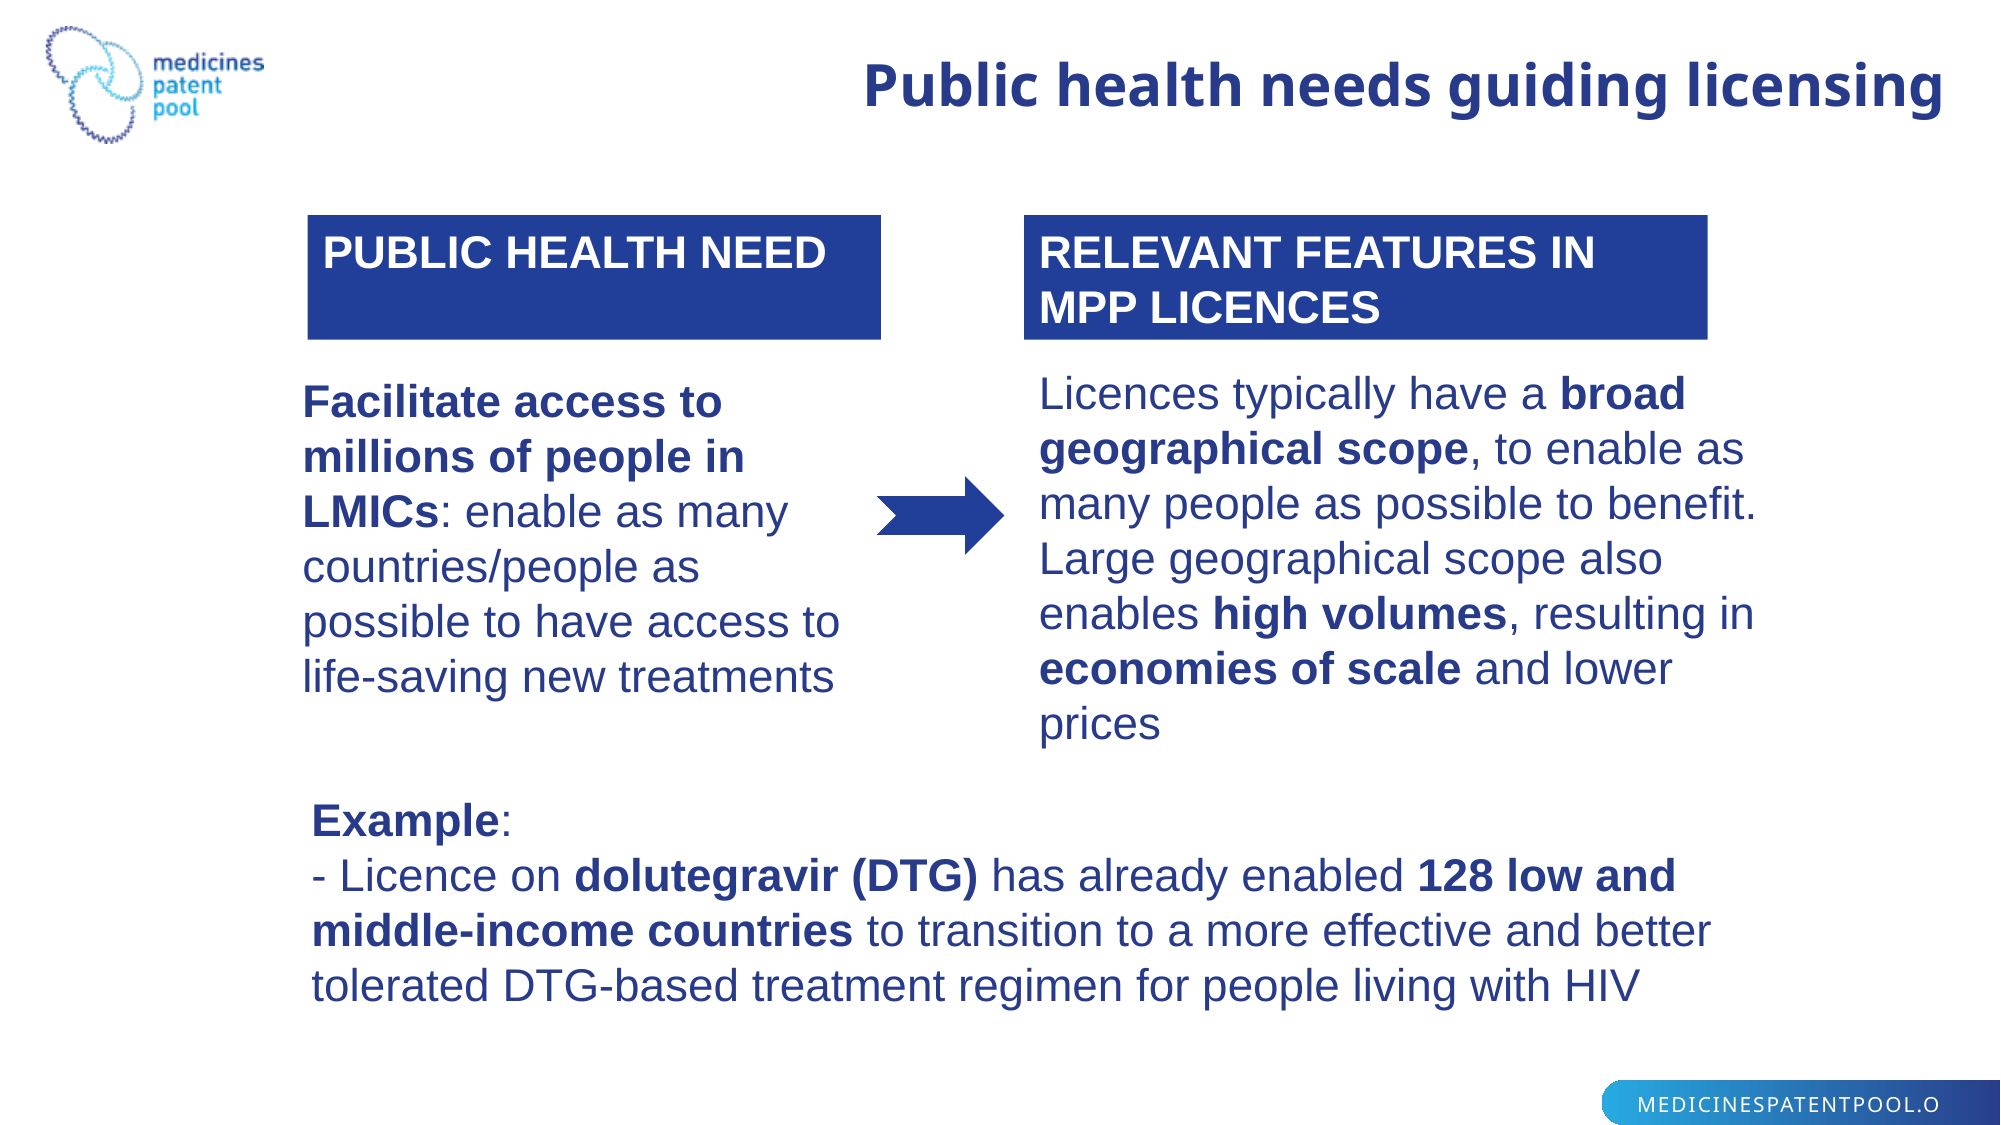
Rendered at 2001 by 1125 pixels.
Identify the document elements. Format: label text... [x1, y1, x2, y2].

text_box RELEVANT FEATURES IN MPP LICENCES [1024, 215, 1708, 340]
picture [45, 26, 264, 144]
text_box Example: - Licence on dolutegravir (DTG) has already enabled 128 low and middle-income countries to transition to a more effective and better tolerated DTG-based treatment regimen for people living with HIV [296, 783, 1783, 1018]
text_box Facilitate access to millions of people in LMICs: enable as many countries/people as possible to have access to life-saving new treatments [287, 364, 861, 709]
text_box Public health needs guiding licensing [398, 22, 1961, 127]
text_box Licences typically have a broad geographical scope, to enable as many people as possible to benefit. Large geographical scope also enables high volumes, resulting in economies of scale and lower prices [1024, 356, 1783, 757]
text_box [876, 476, 1005, 555]
text_box PUBLIC HEALTH NEED [307, 215, 881, 340]
